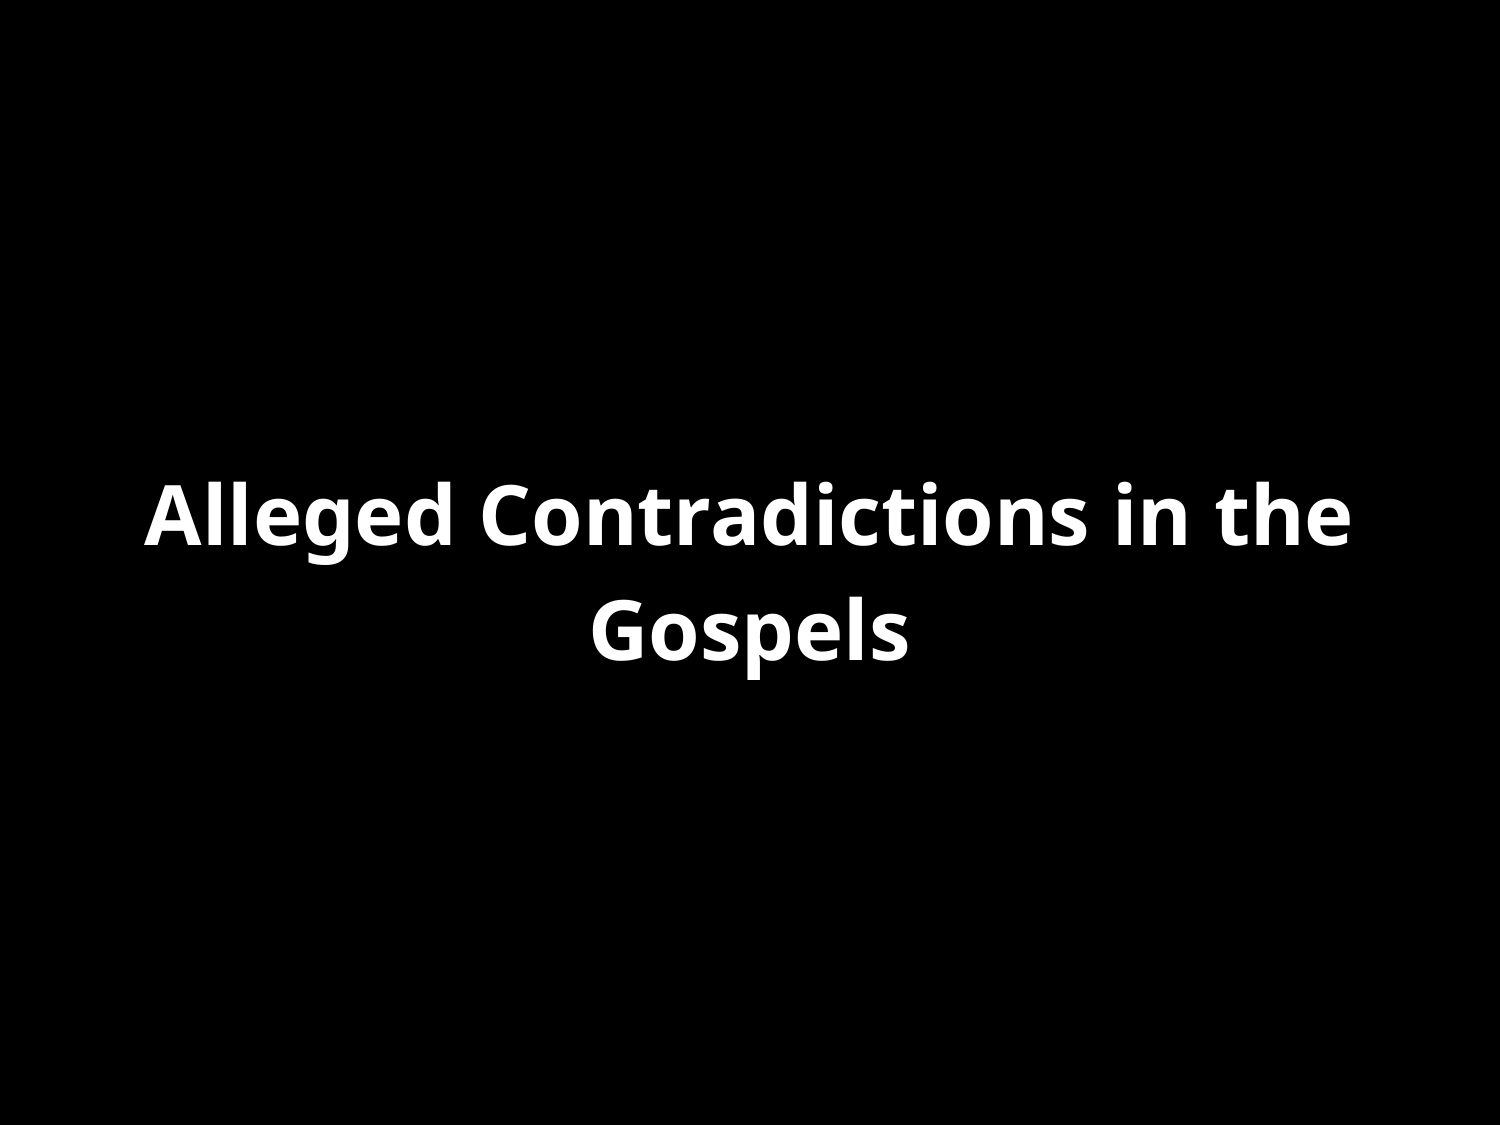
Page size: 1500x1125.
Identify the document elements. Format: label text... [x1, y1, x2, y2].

title Alleged Contradictions in the Gospels [23, 442, 1477, 682]
